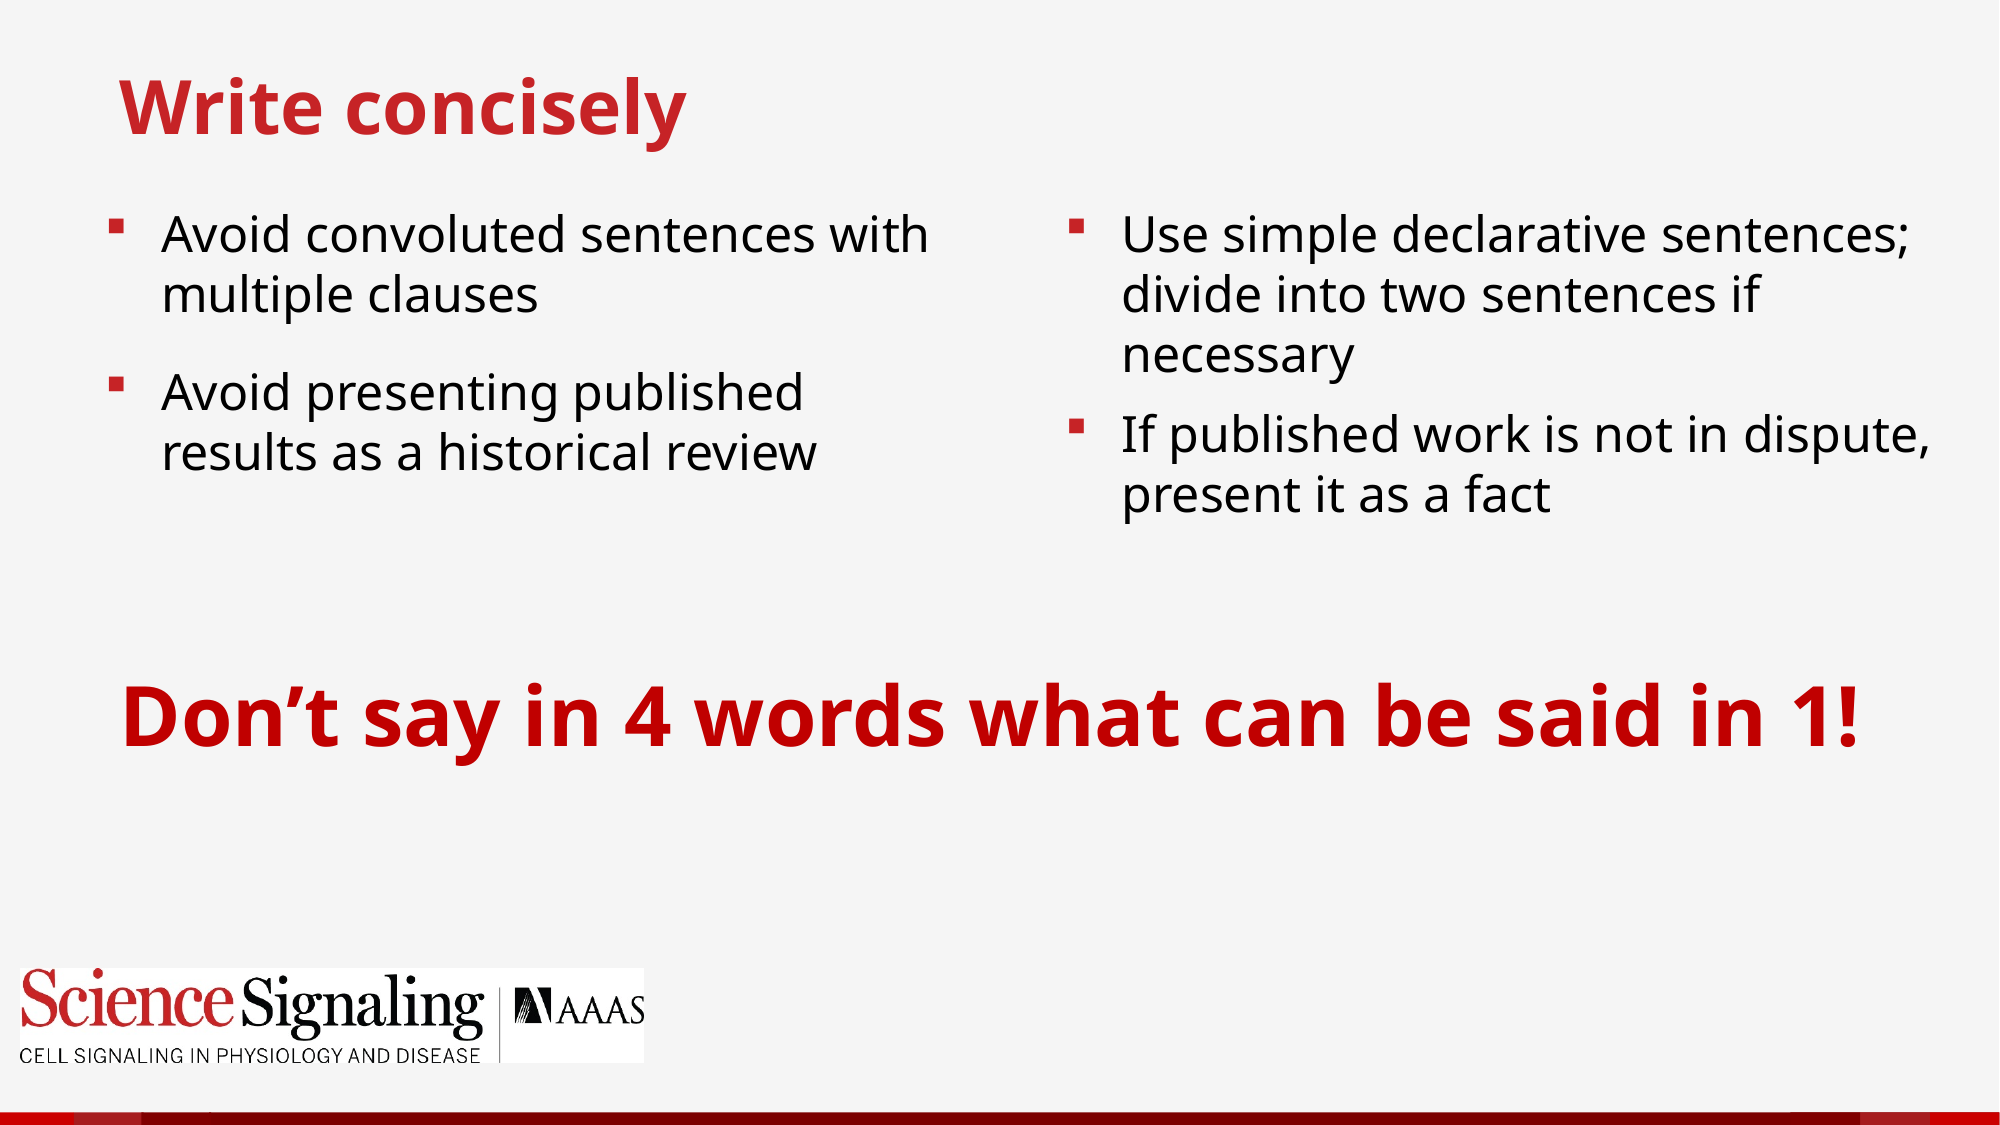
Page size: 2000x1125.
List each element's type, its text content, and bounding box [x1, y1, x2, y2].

text_box Don’t say in 4 words what can be said in 1! [104, 655, 1877, 771]
list Avoid convoluted sentences with multiple clauses Avoid presenting published results as a historical review [89, 195, 991, 523]
text_box Use simple declarative sentences; divide into two sentences if necessary If published work is not in dispute, present it as a fact [1050, 195, 1975, 596]
title Write concisely [104, 62, 1750, 252]
picture [20, 968, 644, 1063]
